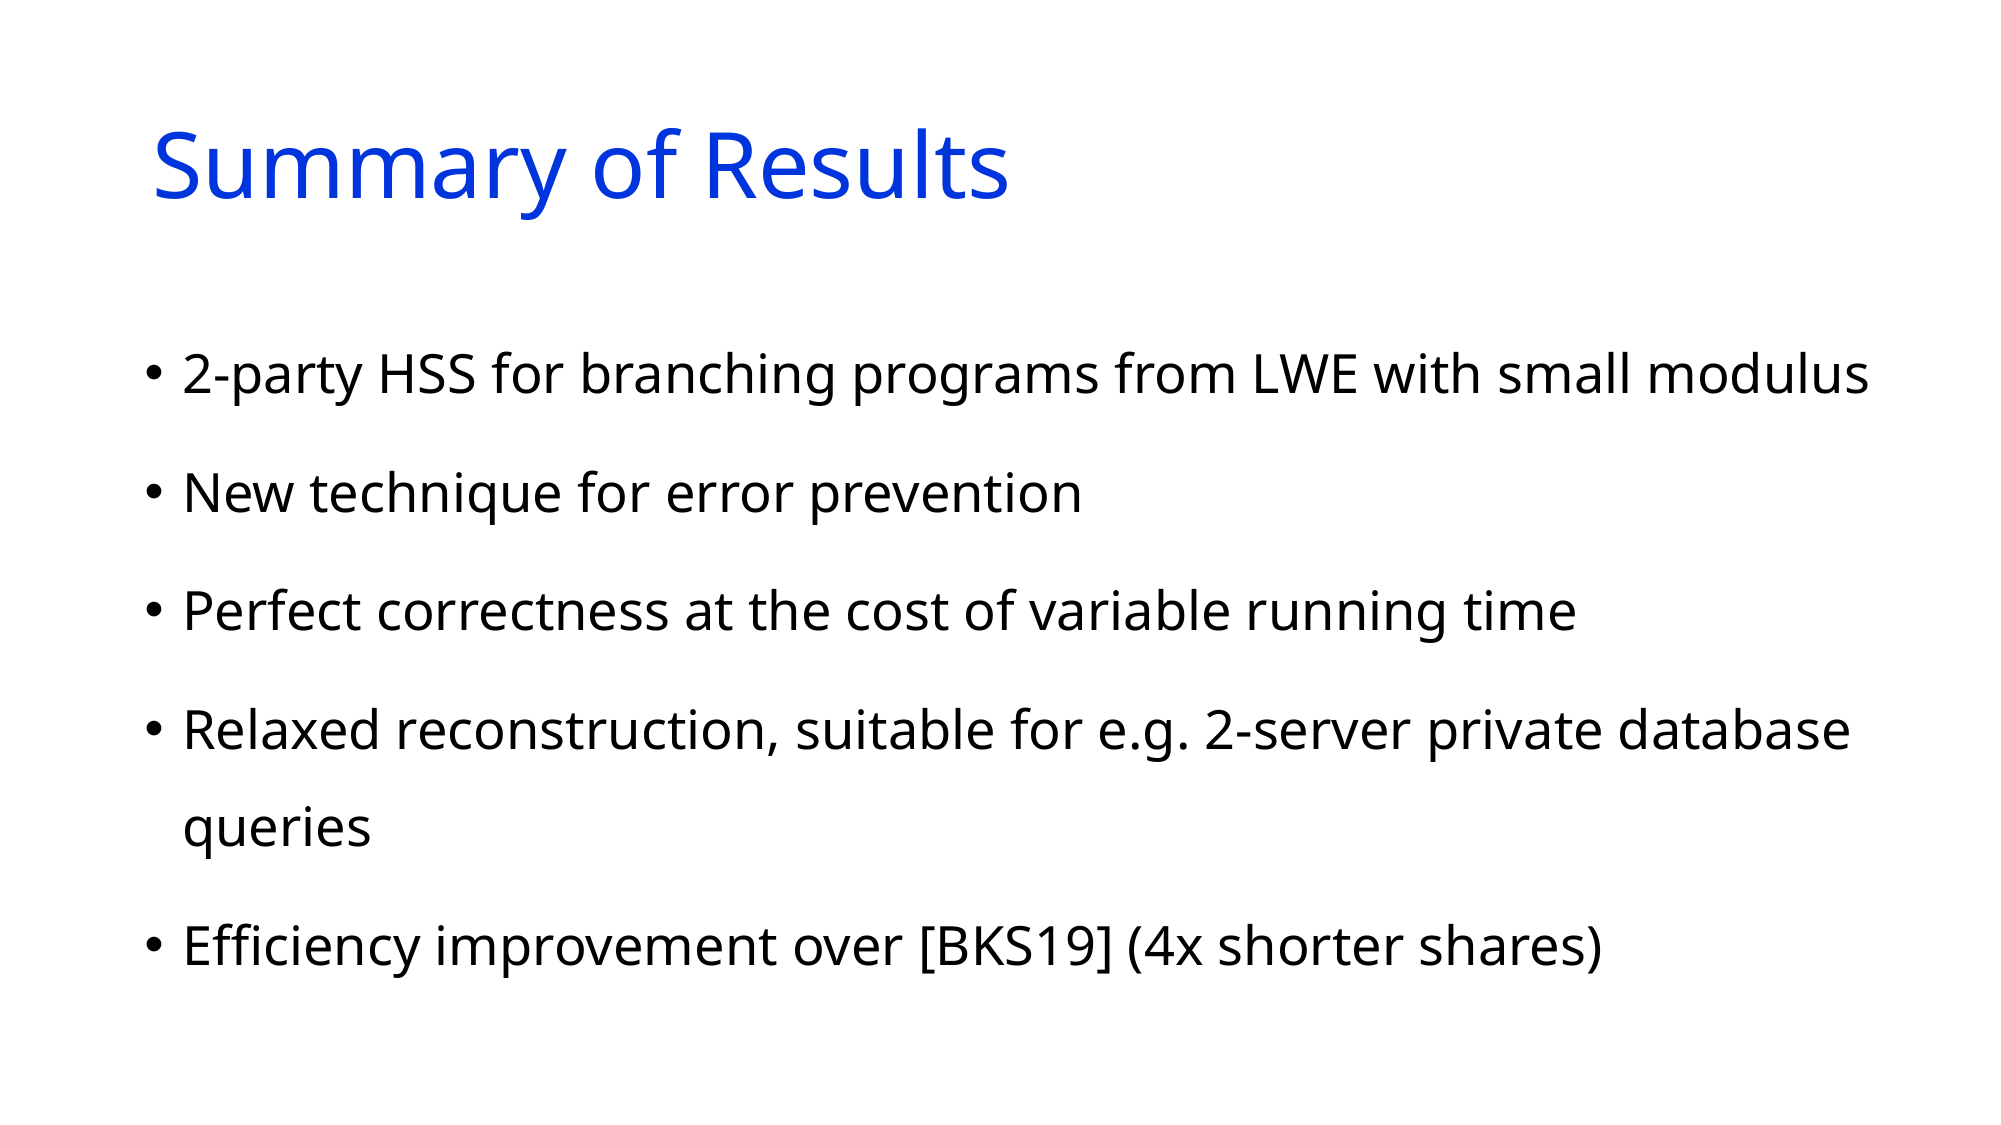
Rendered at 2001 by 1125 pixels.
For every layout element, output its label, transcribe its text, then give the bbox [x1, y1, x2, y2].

title Summary of Results [137, 59, 1863, 278]
list 2-party HSS for branching programs from LWE with small modulus New technique for error prevention Perfect correctness at the cost of variable running time Relaxed reconstruction, suitable for e.g. 2-server private database queries Efficiency improvement over [BKS19] (4x shorter shares) [129, 299, 1916, 1014]
